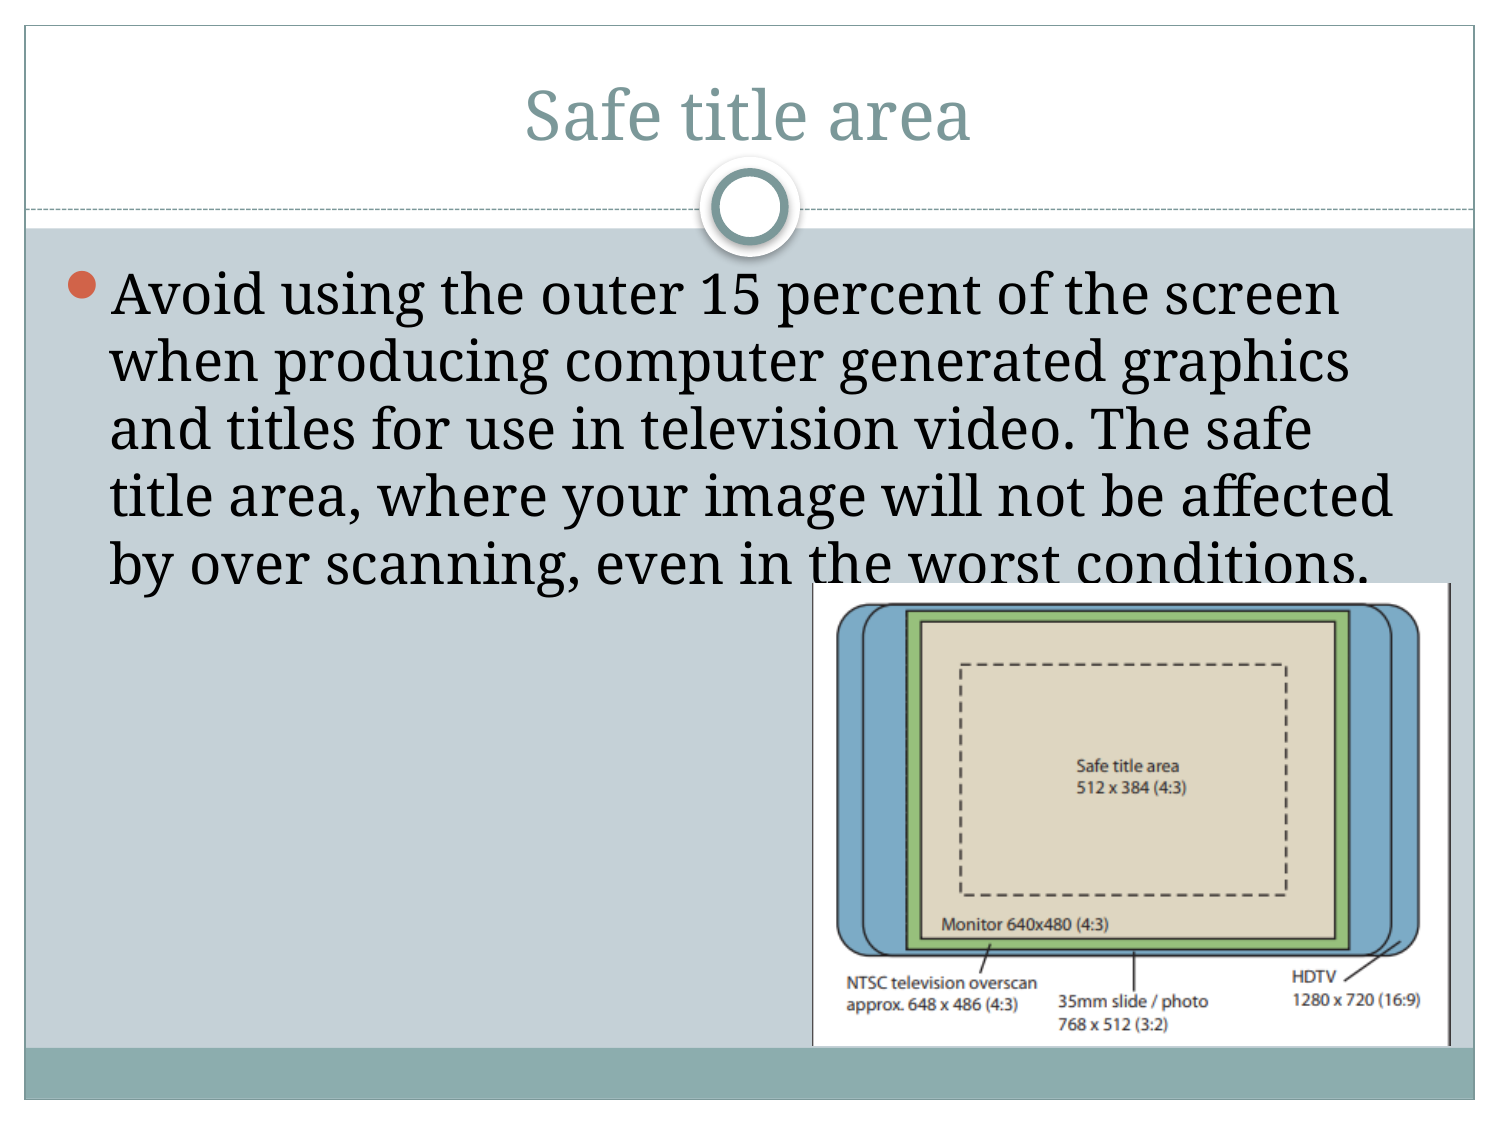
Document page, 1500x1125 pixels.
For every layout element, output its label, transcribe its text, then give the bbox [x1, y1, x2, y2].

list Avoid using the outer 15 percent of the screen when producing computer generated graphics and titles for use in television video. The safe title area, where your image will not be affected by over scanning, even in the worst conditions. [49, 250, 1445, 1001]
picture [812, 583, 1451, 1046]
title Safe title area [49, 37, 1450, 162]
